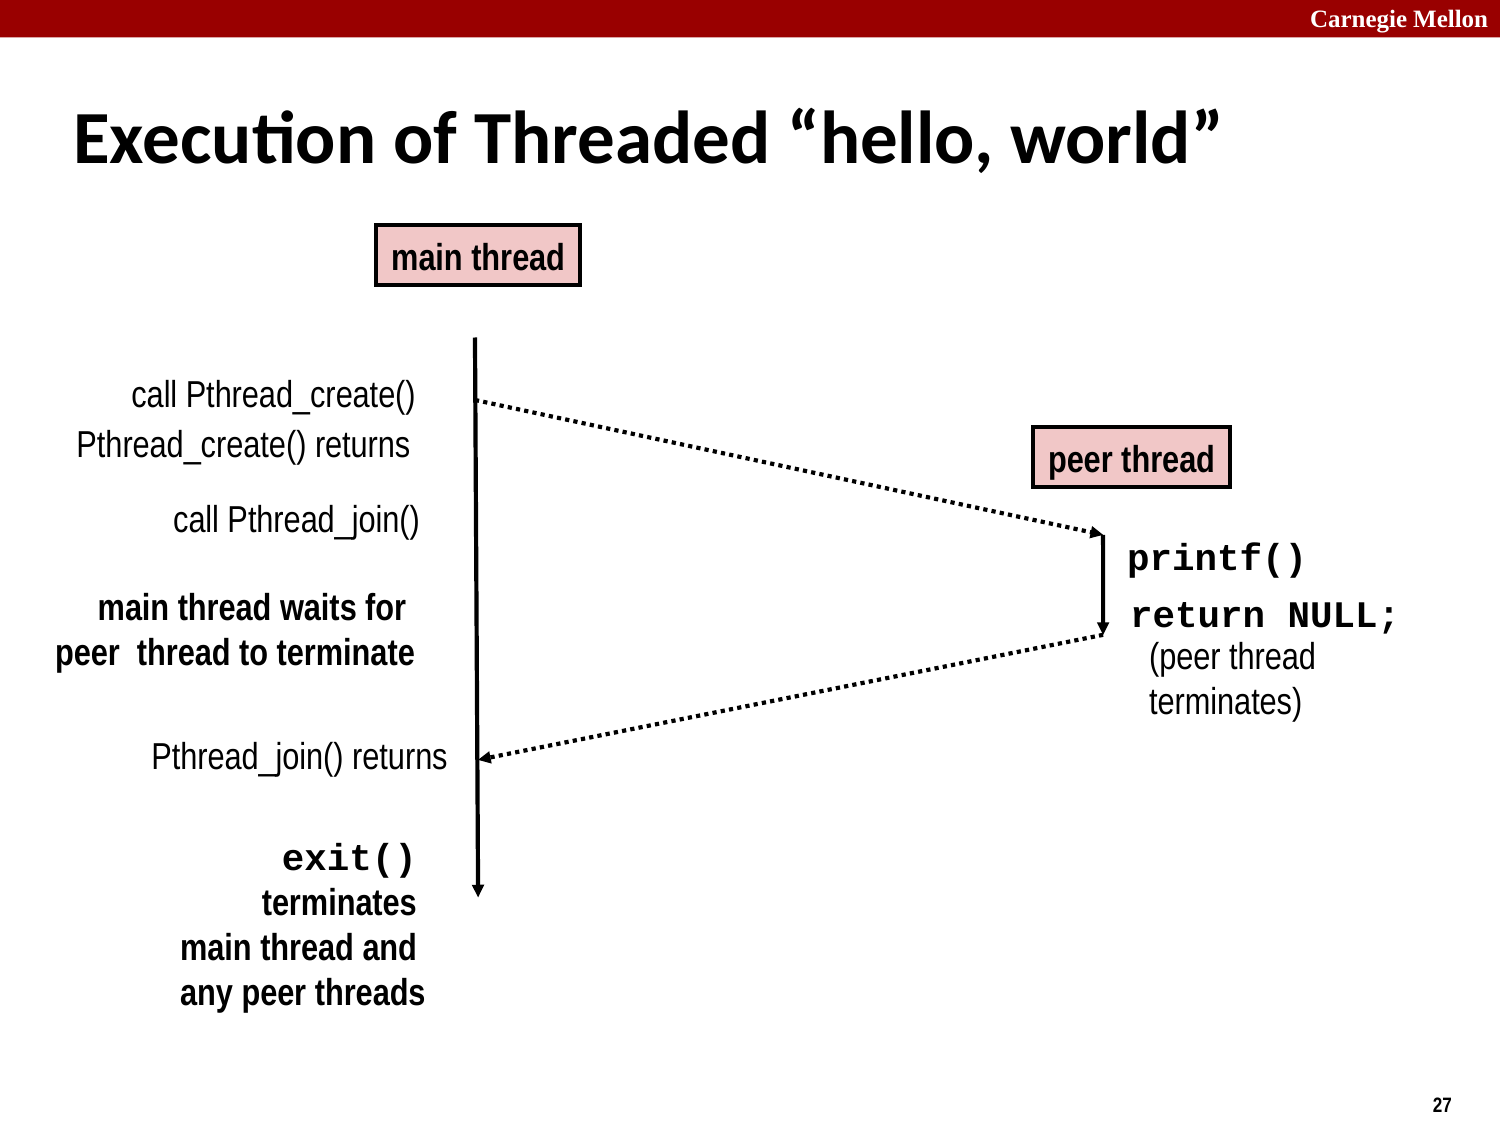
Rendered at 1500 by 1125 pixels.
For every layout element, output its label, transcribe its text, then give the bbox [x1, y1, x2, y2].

text_box peer thread [1033, 427, 1231, 487]
text_box [1096, 535, 1110, 634]
text_box call Pthread_create() [116, 362, 431, 423]
text_box exit() terminates main thread and any peer threads [165, 825, 441, 1020]
text_box Pthread_create() returns [61, 412, 426, 473]
title Execution of Threaded “hello, world” [58, 71, 1305, 197]
text_box [471, 401, 485, 898]
text_box return NULL; [1115, 582, 1415, 643]
text_box [1088, 526, 1104, 539]
text_box [478, 751, 498, 764]
text_box main thread waits for peer thread to terminate [40, 575, 430, 680]
text_box (peer thread terminates) [1134, 624, 1331, 730]
text_box Pthread_join() returns [50, 724, 463, 785]
text_box main thread [376, 225, 580, 285]
text_box printf() [1112, 525, 1322, 585]
text_box call Pthread_join() [158, 487, 435, 548]
